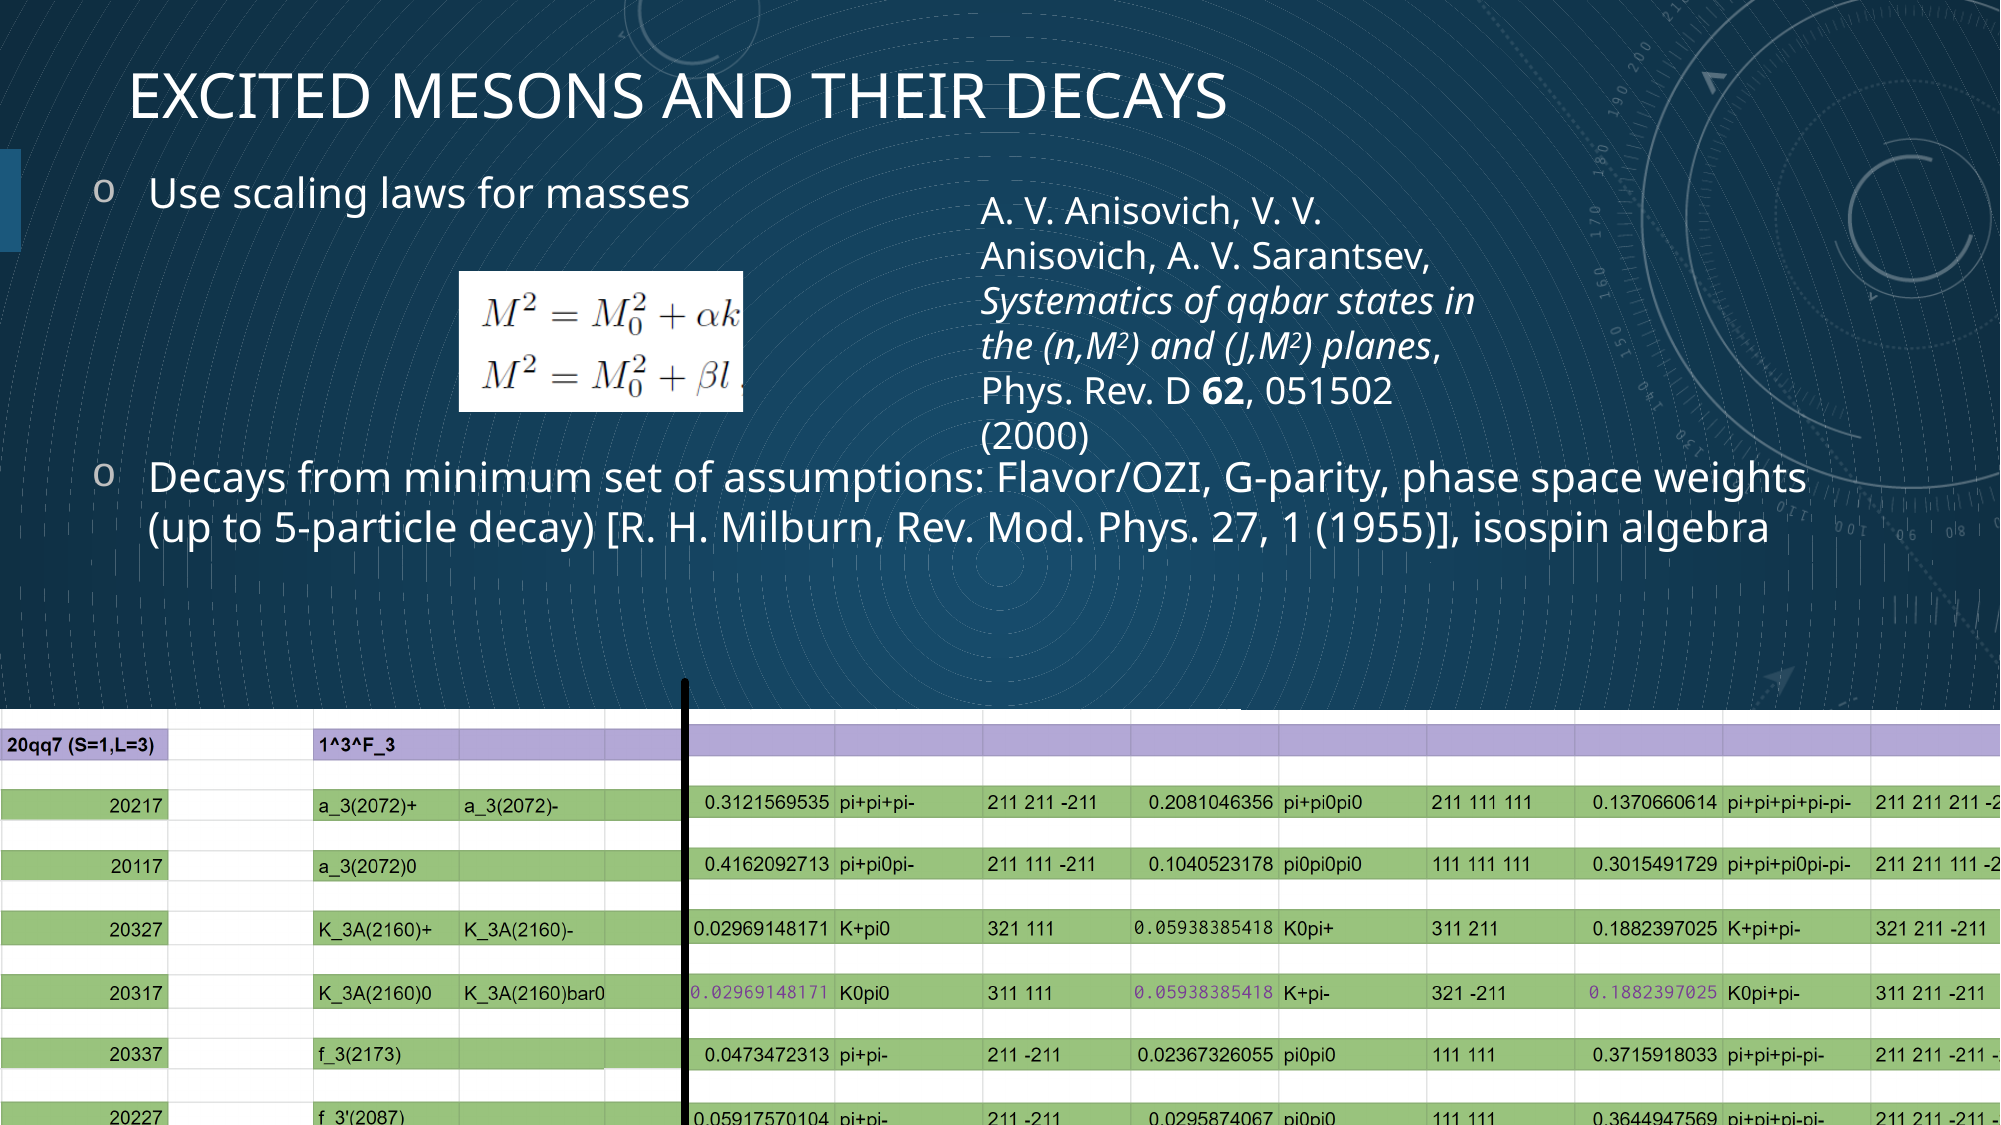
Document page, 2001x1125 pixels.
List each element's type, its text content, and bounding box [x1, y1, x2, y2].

text_box [622, 678, 628, 709]
list Use scaling laws for masses Decays from minimum set of assumptions: Flavor/OZI, G-parity, phase space weights (up to 5-particle decay) [R. H. Milburn, Rev. Mod. Phys. 27, 1 (1955)], isospin algebra [76, 159, 1856, 710]
picture [458, 271, 744, 412]
text_box A. V. Anisovich, V. V. Anisovich, A. V. Sarantsev, Systematics of qqbar states in the (n,M2) and (J,M2) planes, Phys. Rev. D 62, 051502 (2000) [965, 179, 1517, 510]
title Excited Mesons and their decays [112, 28, 1891, 160]
picture [0, 0, 2000, 1125]
